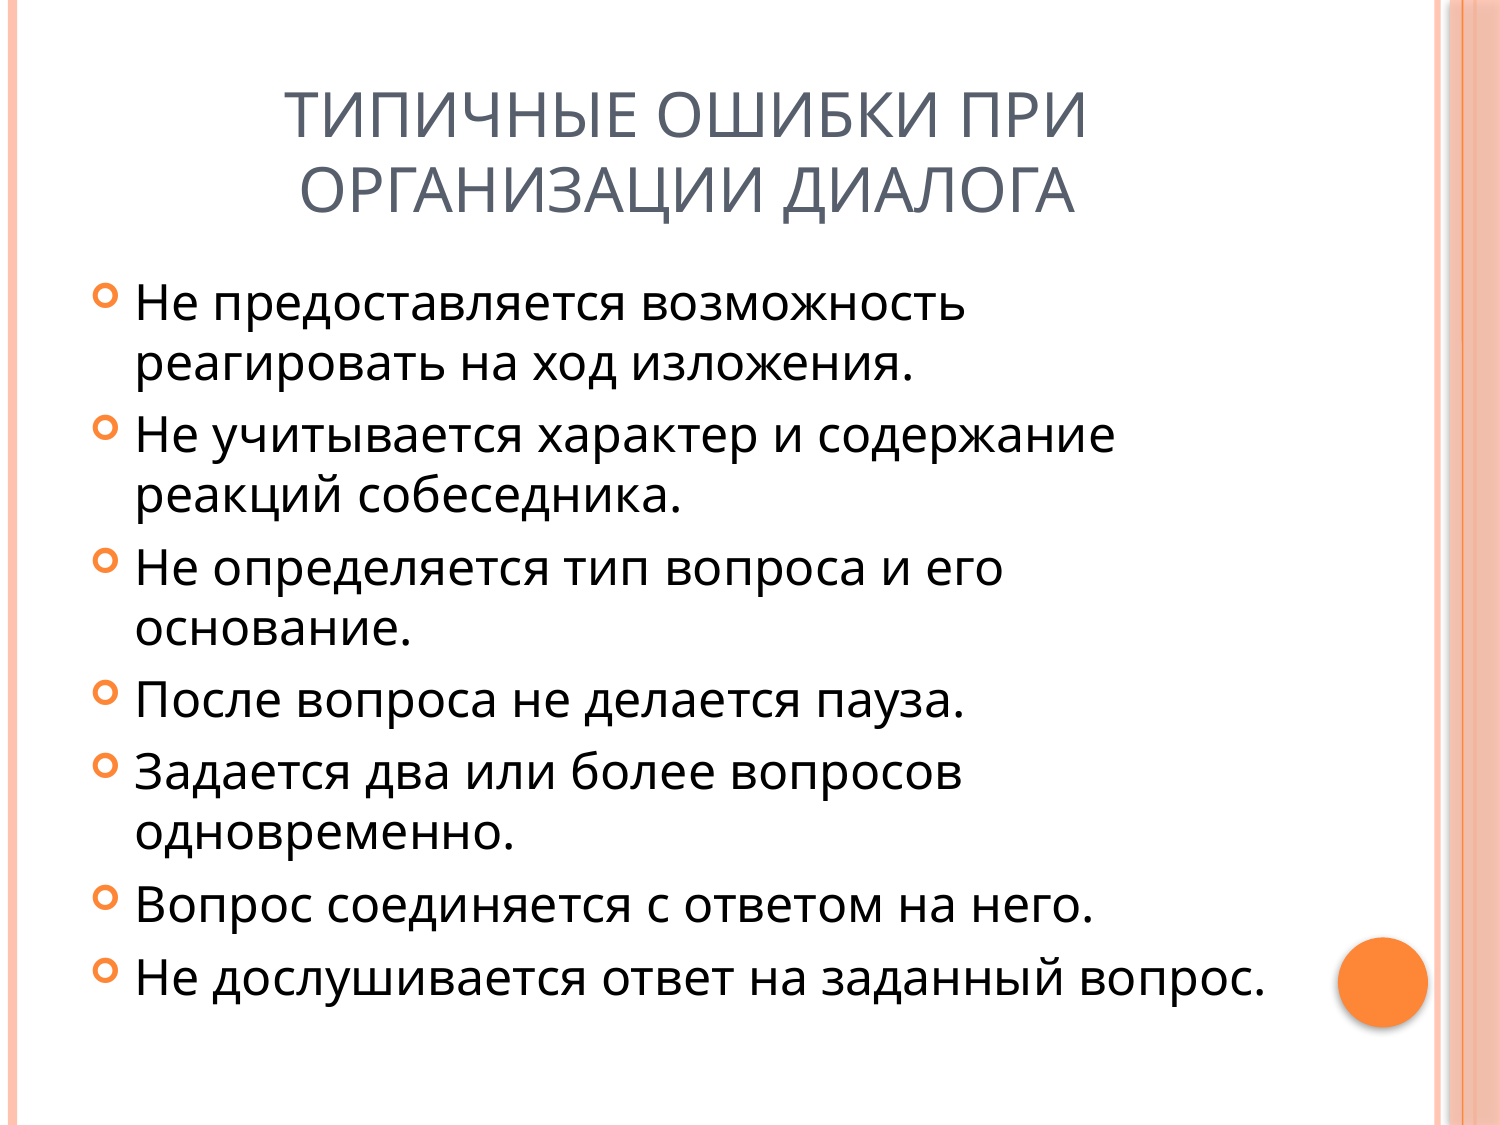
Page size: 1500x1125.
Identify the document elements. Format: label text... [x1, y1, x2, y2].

list Не предоставляется возможность реагировать на ход изложения. Не учитывается характер и содержание реакций собеседника. Не определяется тип вопроса и его основание. После вопроса не делается пауза. Задается два или более вопросов одновременно. Вопрос соединяется с ответом на него. Не дослушивается ответ на заданный вопрос. [75, 262, 1300, 1062]
title Типичные ошибки при организации диалога [75, 45, 1300, 233]
